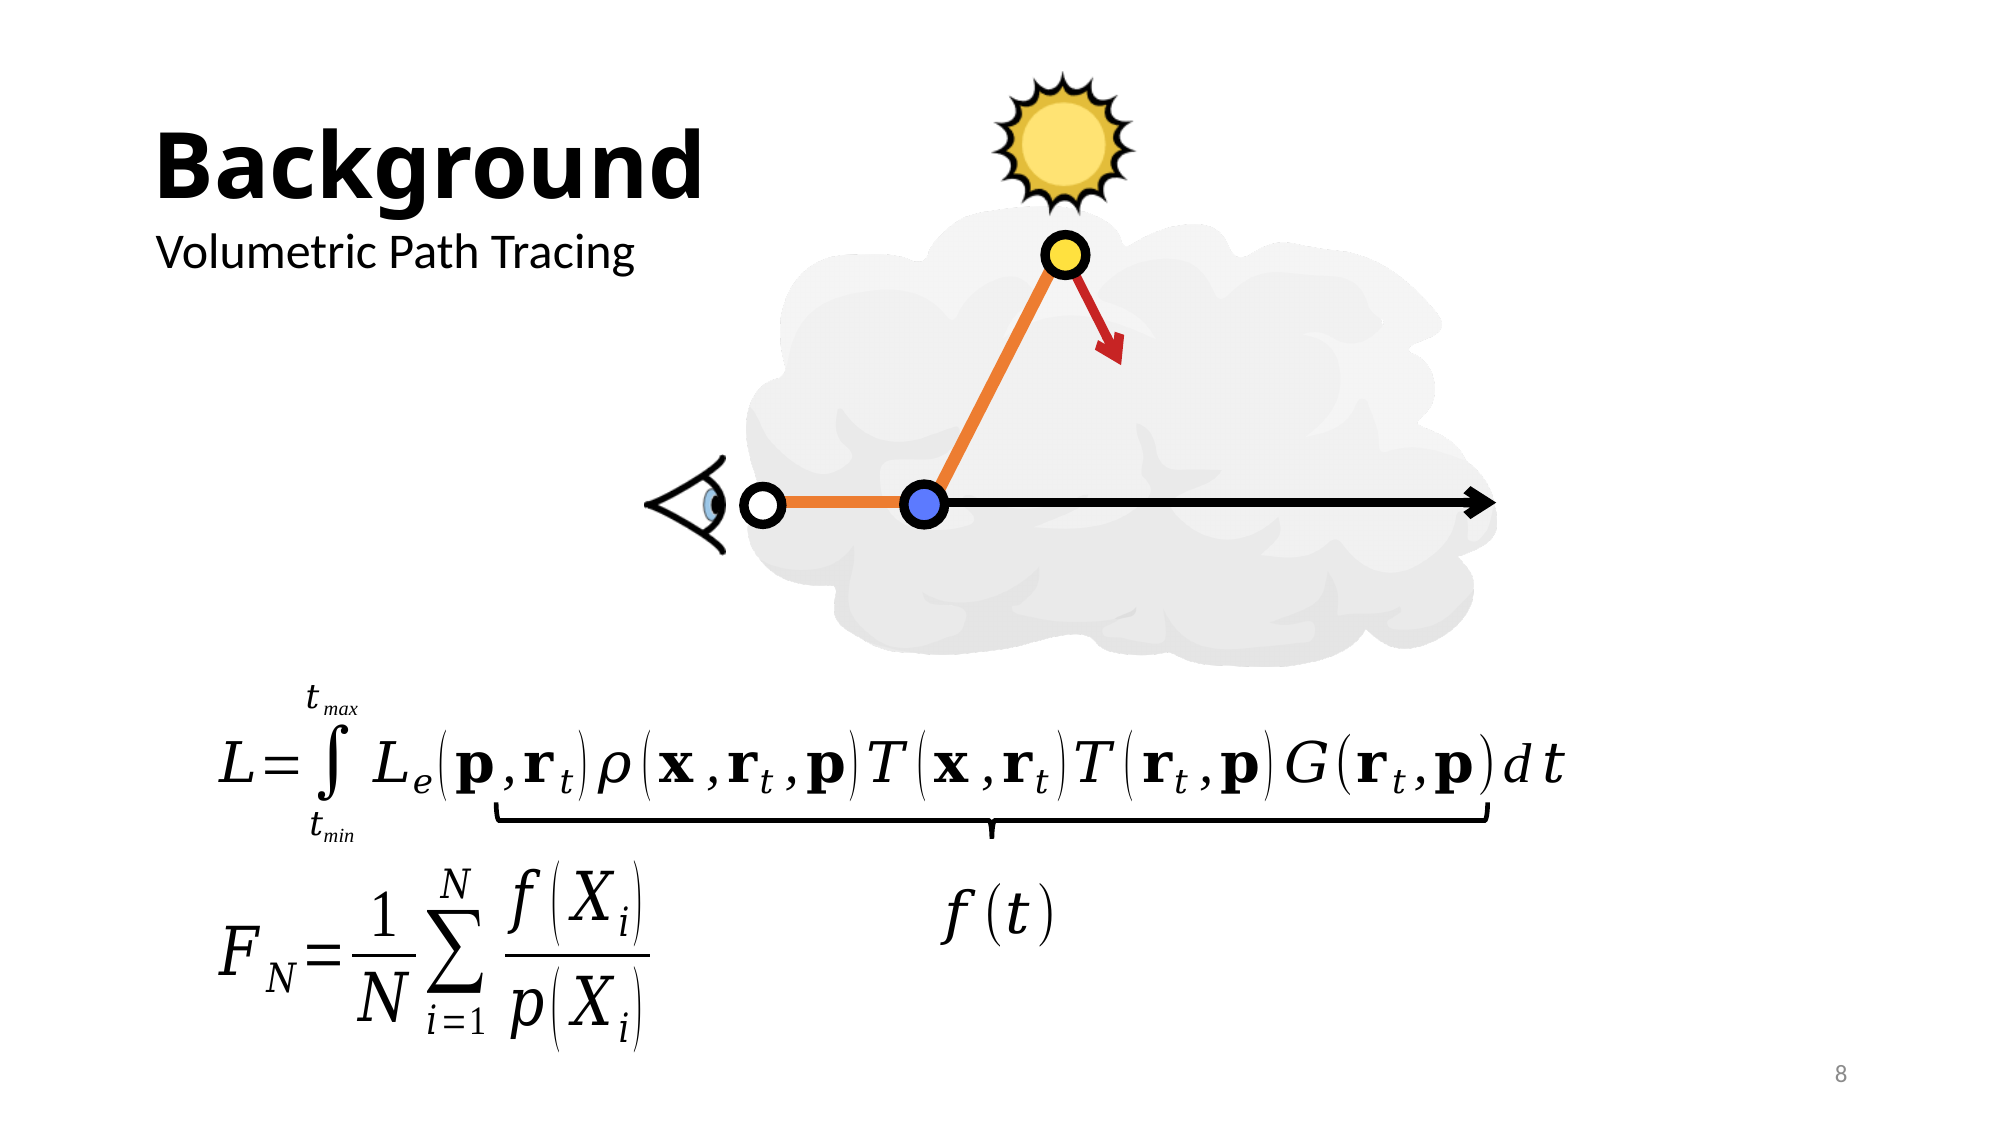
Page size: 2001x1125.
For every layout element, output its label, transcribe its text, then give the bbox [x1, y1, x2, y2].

text_box Volumetric Path Tracing [140, 211, 745, 286]
title Background [137, 59, 1863, 278]
text_box [495, 802, 1489, 839]
picture [745, 71, 1497, 667]
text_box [1072, 269, 1122, 366]
slide_number 8 [1412, 1042, 1863, 1103]
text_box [938, 269, 1051, 491]
picture [644, 454, 726, 557]
